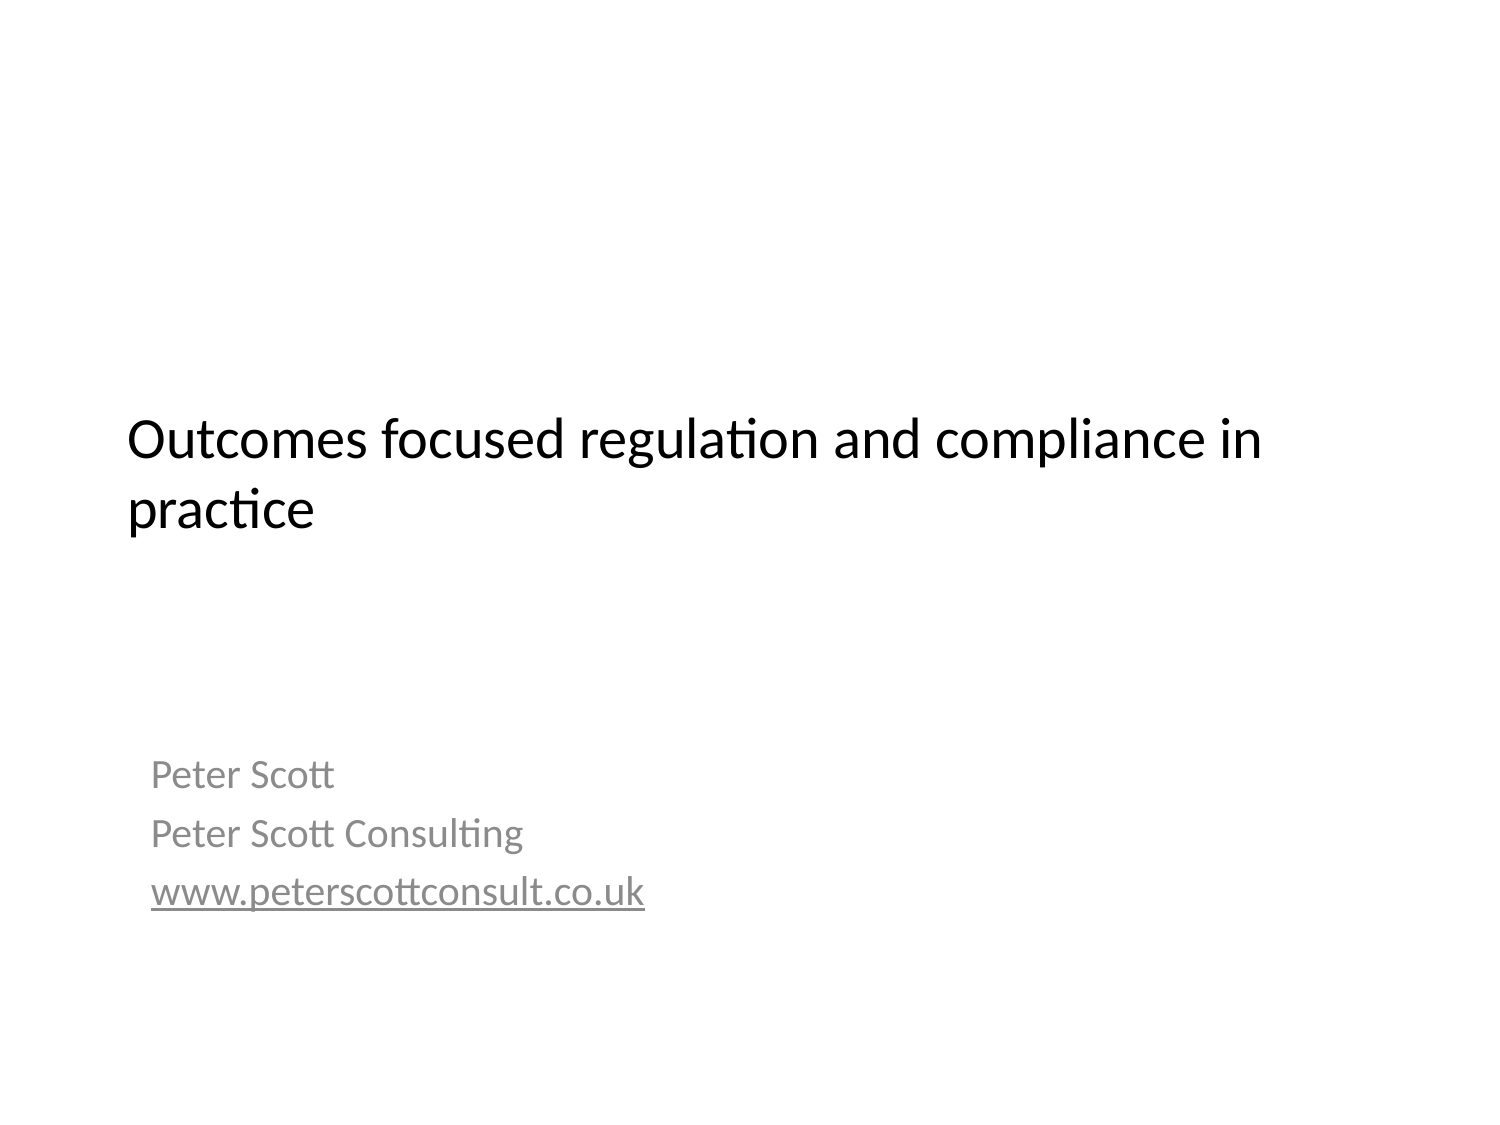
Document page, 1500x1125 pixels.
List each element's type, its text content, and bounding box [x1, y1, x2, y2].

subtitle Peter Scott Peter Scott Consulting www.peterscottconsult.co.uk [135, 739, 1275, 925]
title Outcomes focused regulation and compliance in practice [112, 349, 1388, 591]
